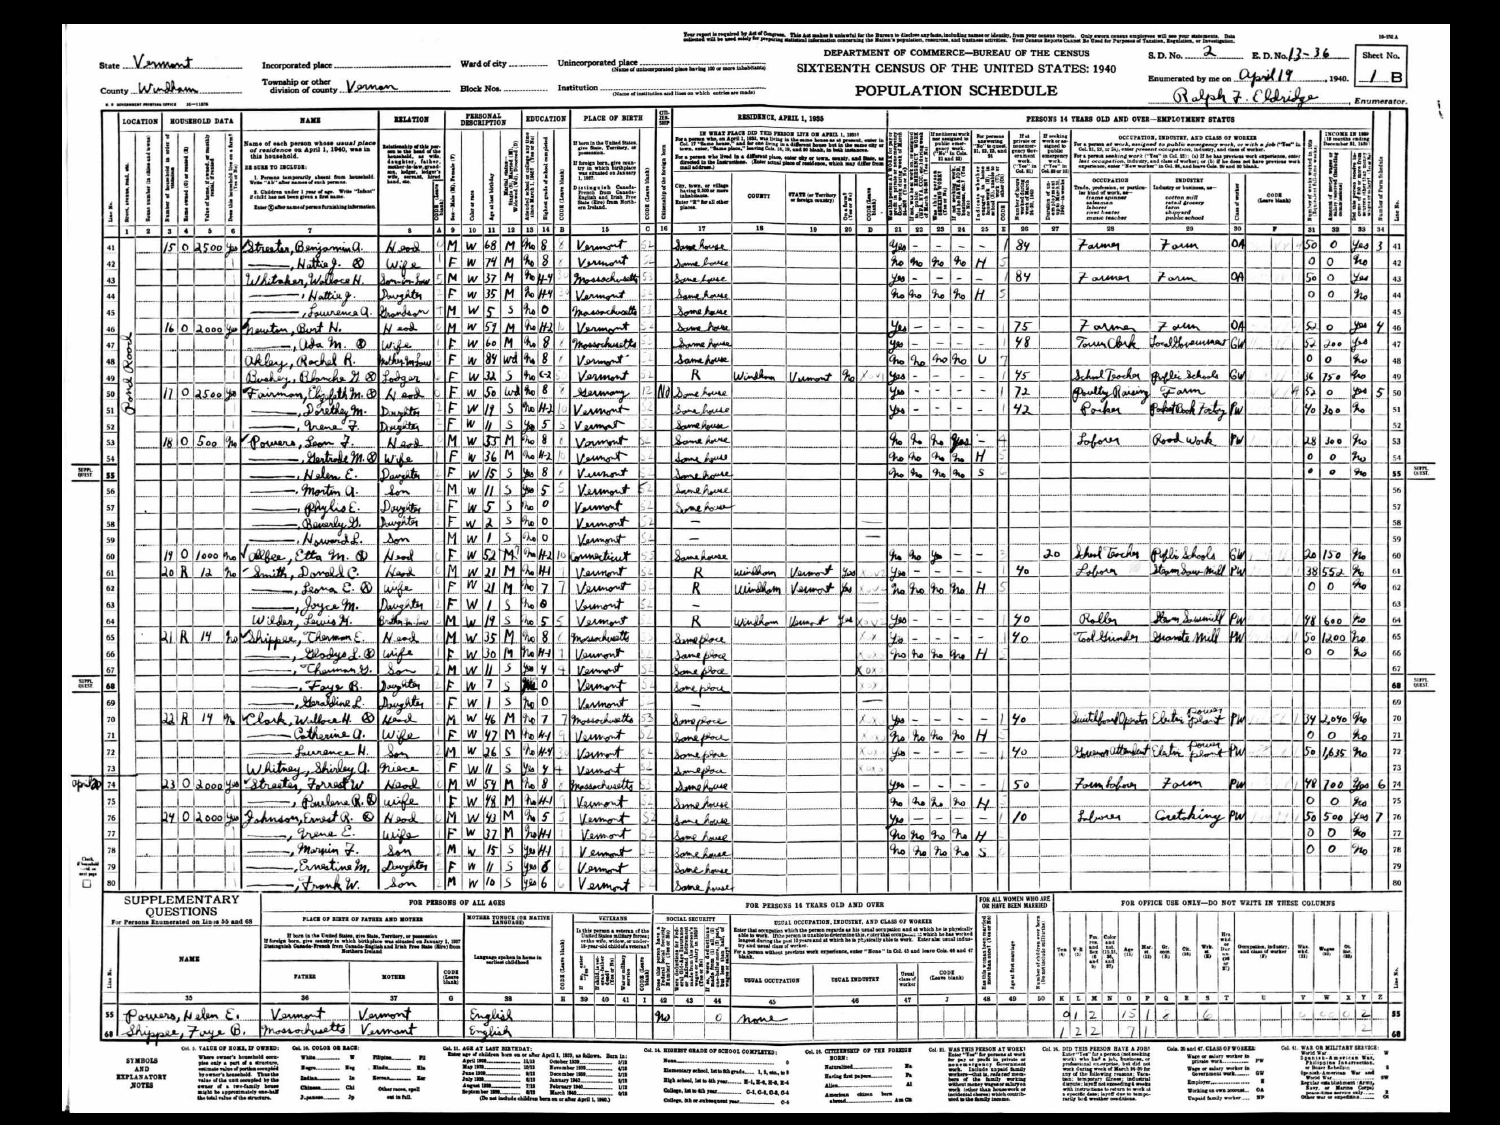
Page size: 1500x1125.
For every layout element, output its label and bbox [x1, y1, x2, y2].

picture [62, 24, 1451, 1113]
